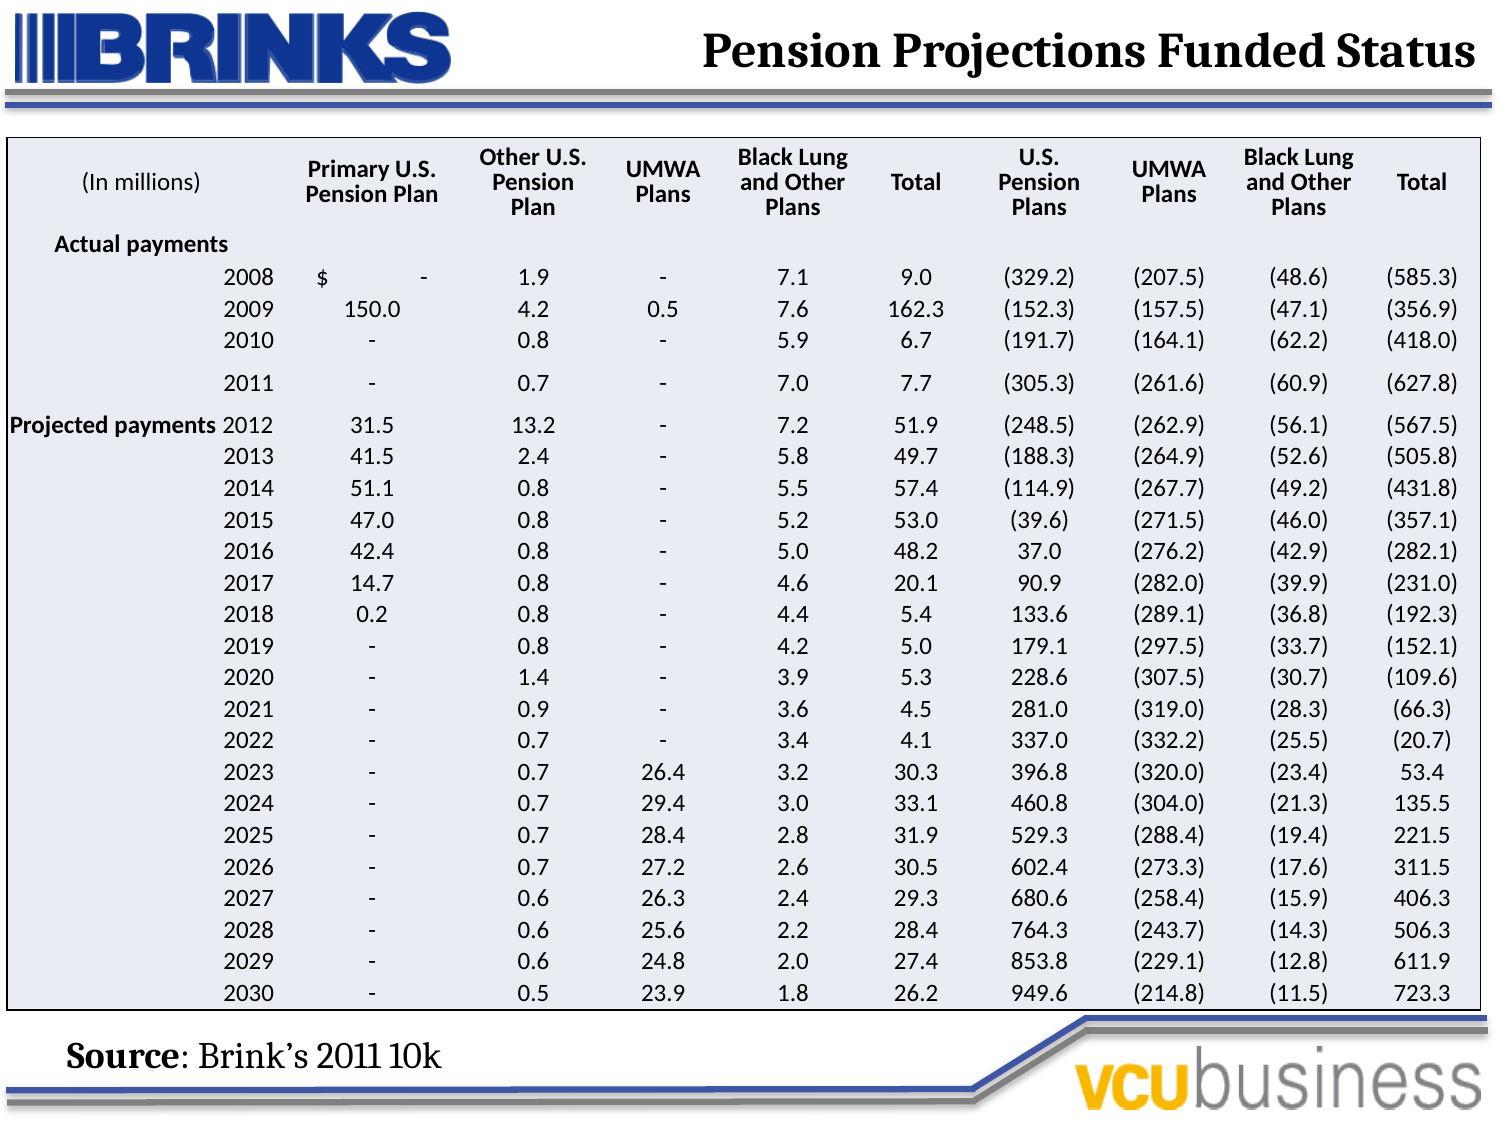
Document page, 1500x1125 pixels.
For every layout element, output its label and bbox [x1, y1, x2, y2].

table_cell [8, 229, 1480, 1009]
picture [14, 11, 453, 84]
title [612, 9, 1493, 87]
picture [1075, 1103, 1482, 1110]
text_box [5, 1018, 1489, 1103]
table_header [8, 138, 1480, 229]
